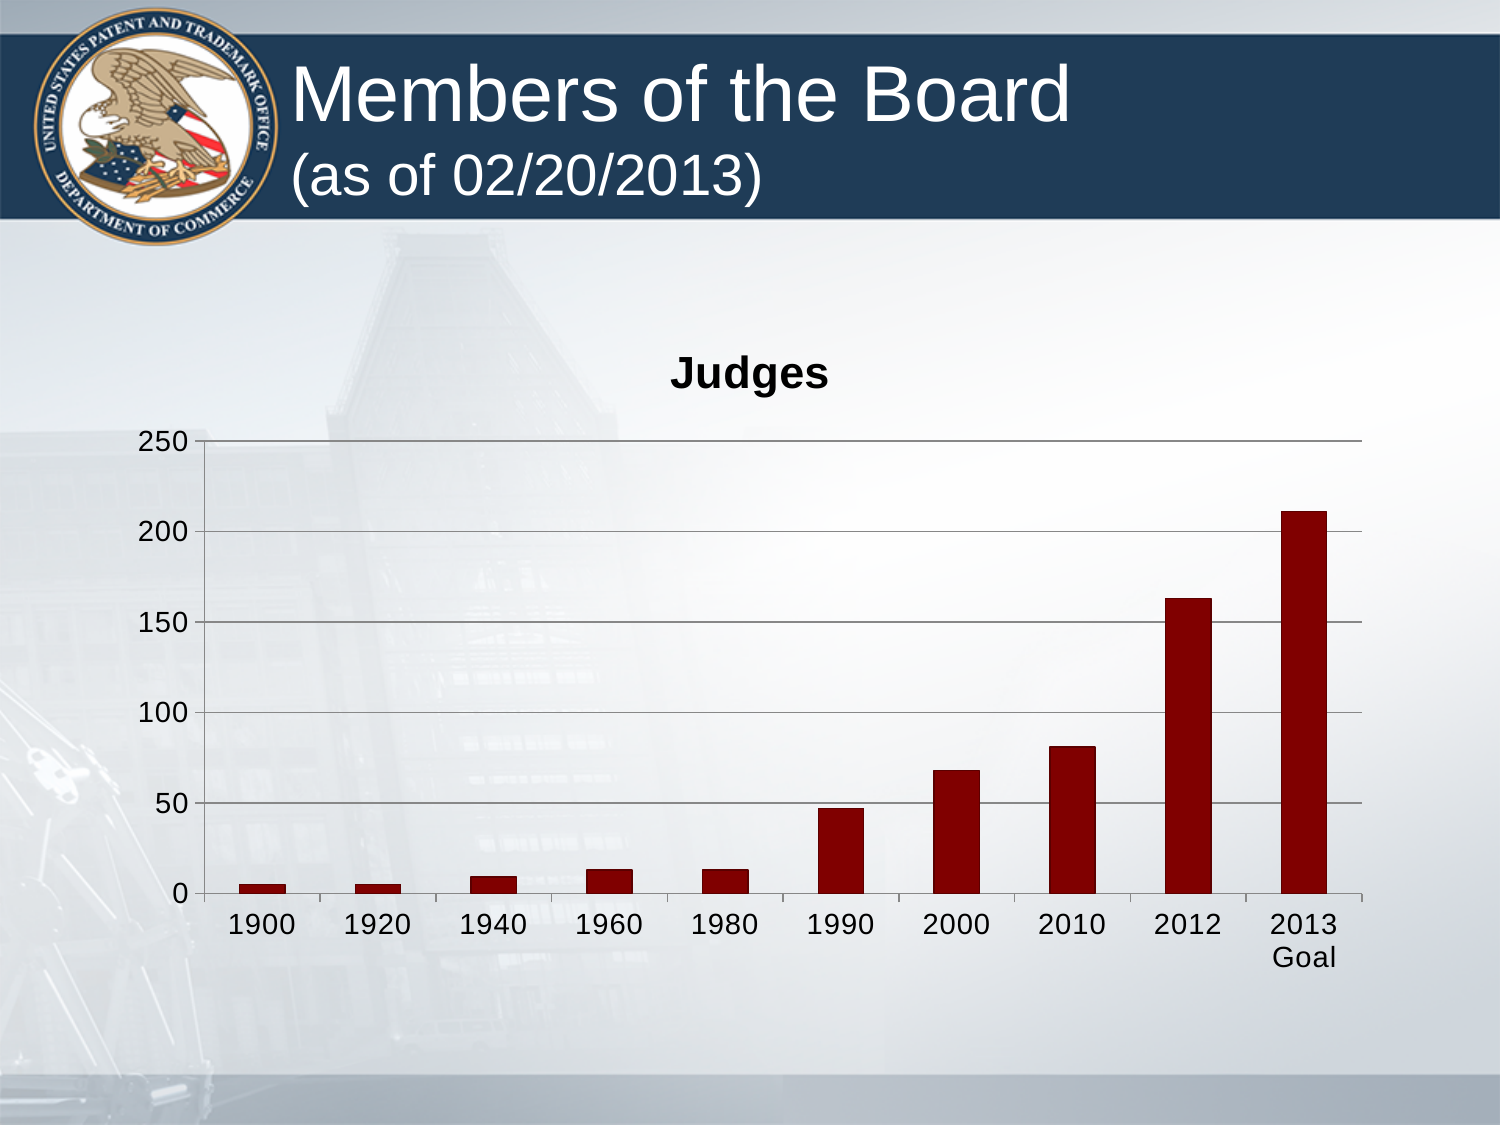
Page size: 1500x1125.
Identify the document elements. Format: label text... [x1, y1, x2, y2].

title Members of the Board (as of 02/20/2013) [275, 37, 1450, 213]
chart [112, 312, 1388, 988]
picture [0, 0, 1500, 1125]
